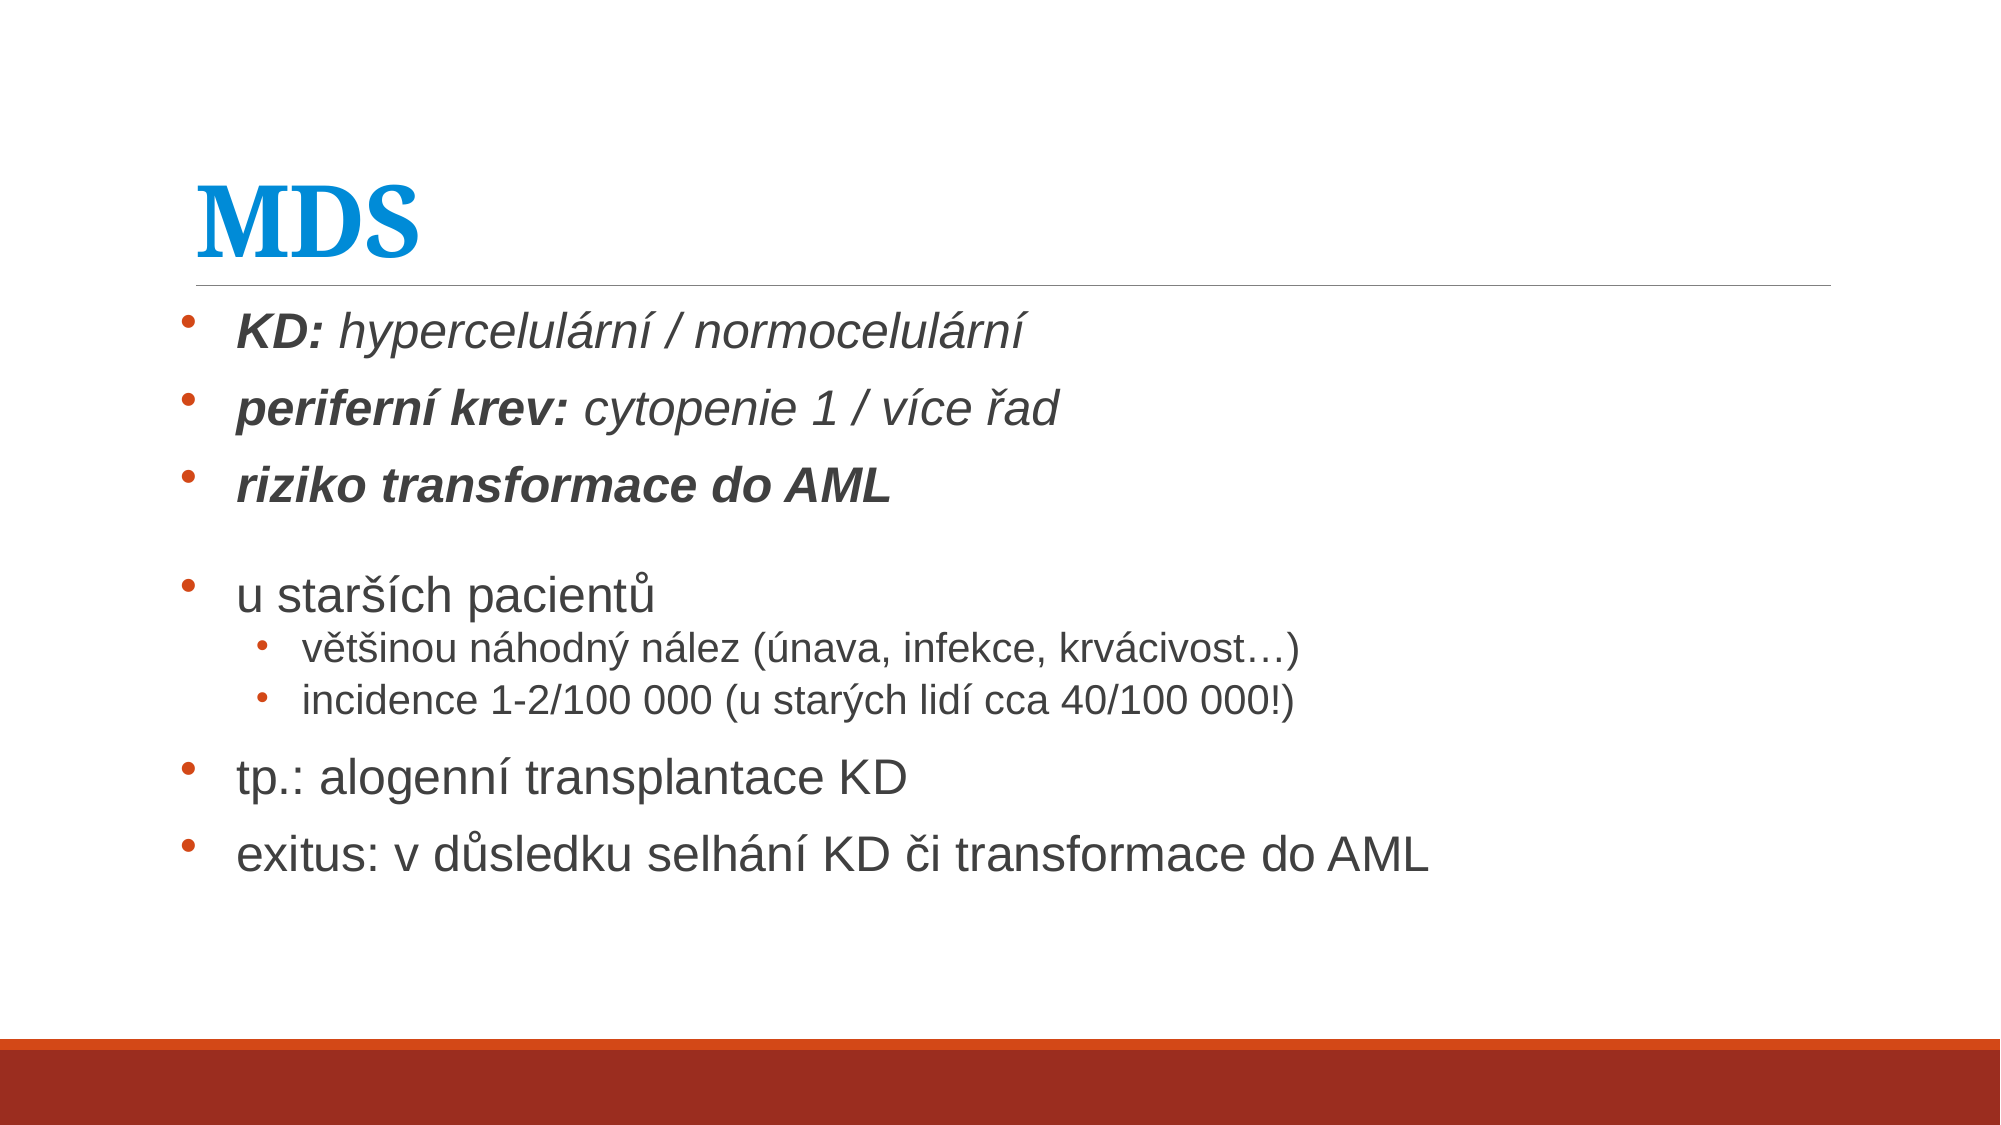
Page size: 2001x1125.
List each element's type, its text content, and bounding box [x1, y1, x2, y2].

title MDS [180, 47, 1830, 285]
list KD: hypercelulární / normocelulární periferní krev: cytopenie 1 / více řad riziko transformace do AML u starších pacientů většinou náhodný nález (únava, infekce, krvácivost…) incidence 1-2/100 000 (u starých lidí cca 40/100 000!) tp.: alogenní transplantace KD exitus: v důsledku selhání KD či transformace do AML [180, 302, 1830, 963]
